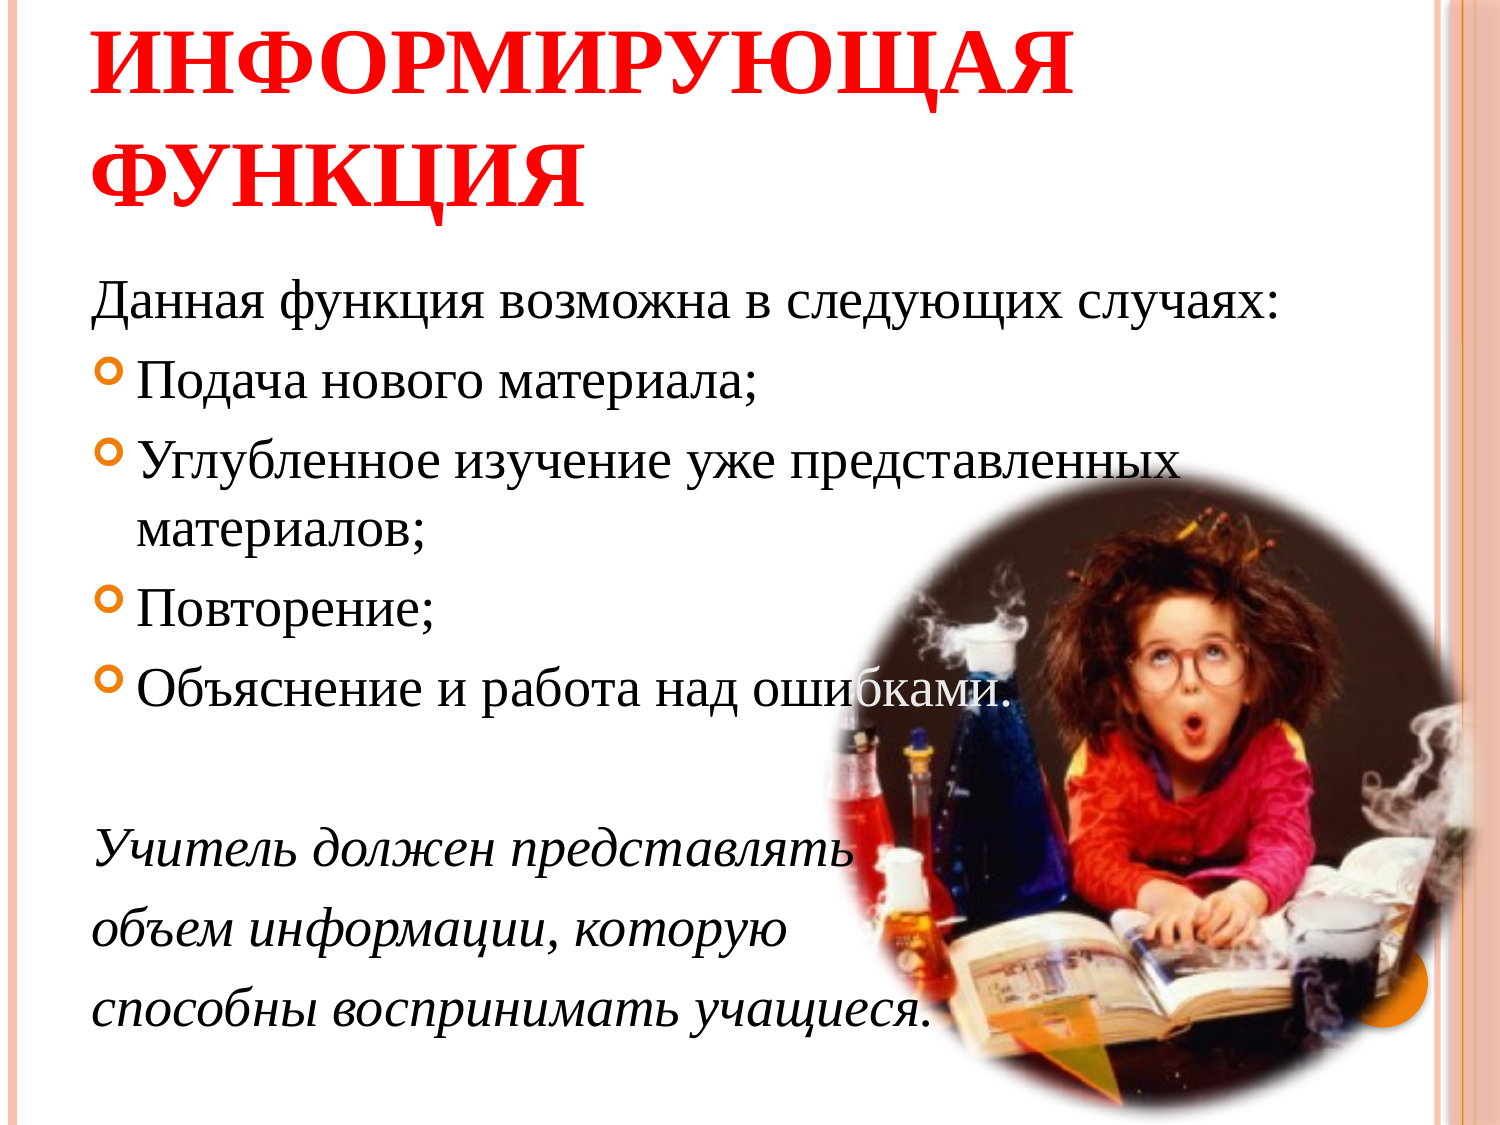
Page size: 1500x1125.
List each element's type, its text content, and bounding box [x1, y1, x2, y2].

picture [820, 455, 1493, 1125]
title Информирующая функция [75, 45, 1353, 233]
list Данная функция возможна в следующих случаях: Подача нового материала; Углубленное изучение уже представленных материалов; Повторение; Объяснение и работа над ошибками. Учитель должен представлять объем информации, которую способны воспринимать учащиеся. [76, 255, 1302, 1055]
